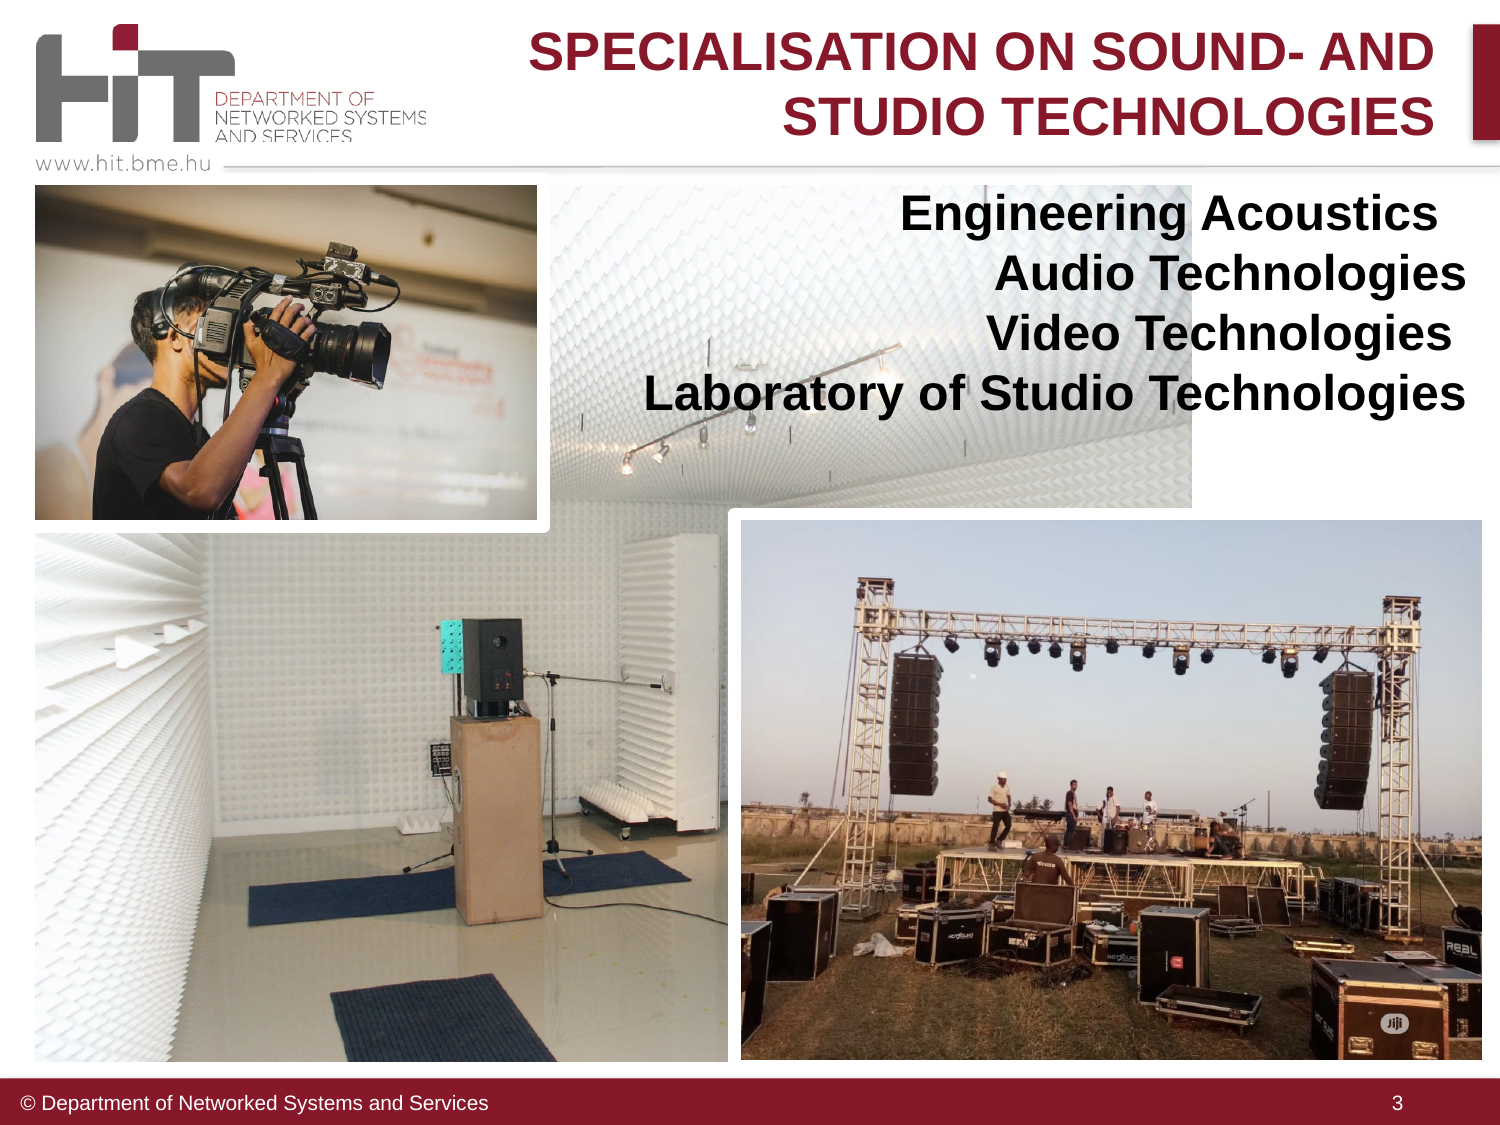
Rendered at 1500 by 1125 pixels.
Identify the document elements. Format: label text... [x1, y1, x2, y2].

text_box Engineering Acoustics Audio Technologies Video Technologies Laboratory of Studio Technologies [189, 172, 1483, 428]
picture [34, 185, 1483, 1062]
text_box Specialisation on Sound- and studio technologies [502, 15, 1452, 154]
